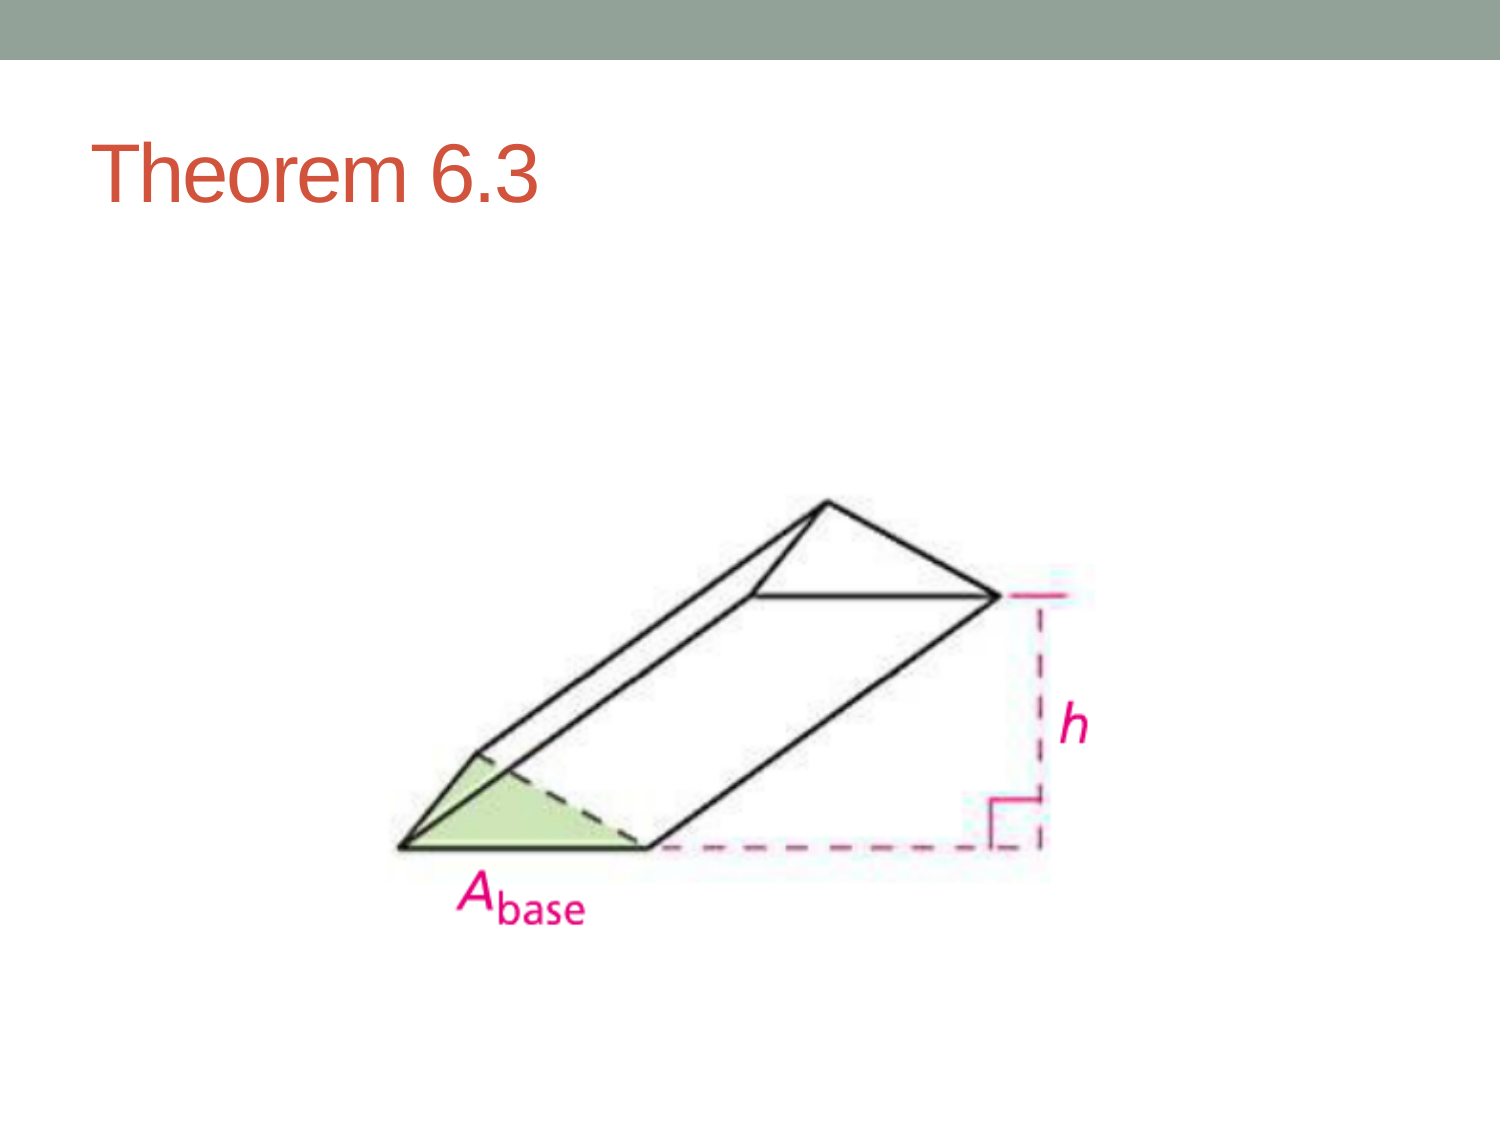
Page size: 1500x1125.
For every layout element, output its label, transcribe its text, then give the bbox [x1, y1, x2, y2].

title Theorem 6.3 [75, 87, 1425, 250]
picture [362, 487, 1103, 935]
